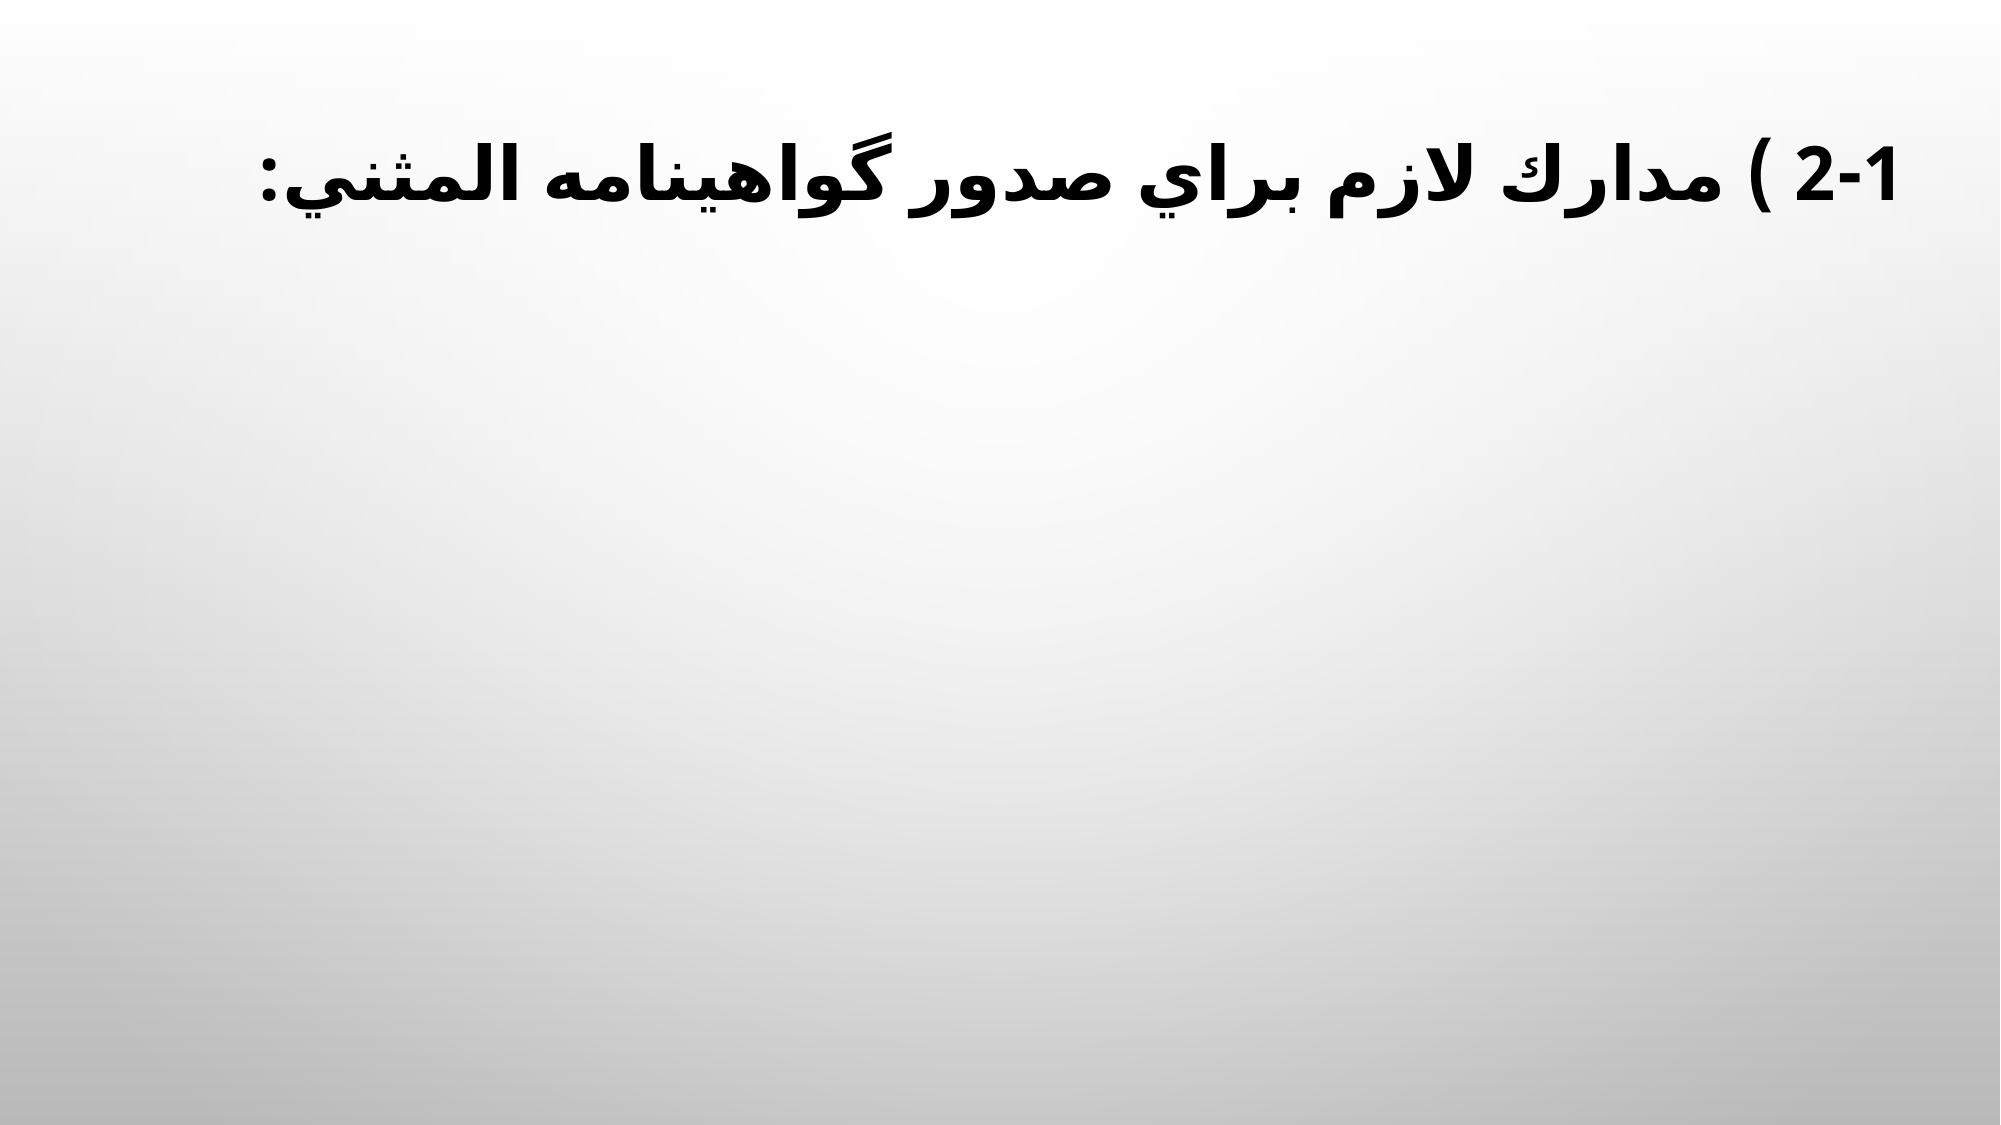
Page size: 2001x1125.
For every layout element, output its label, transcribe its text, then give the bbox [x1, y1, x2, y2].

picture [0, 0, 2000, 1125]
title 2-1 ) مدارك لازم براي صدور گواهينامه المثني: [86, 93, 1920, 350]
